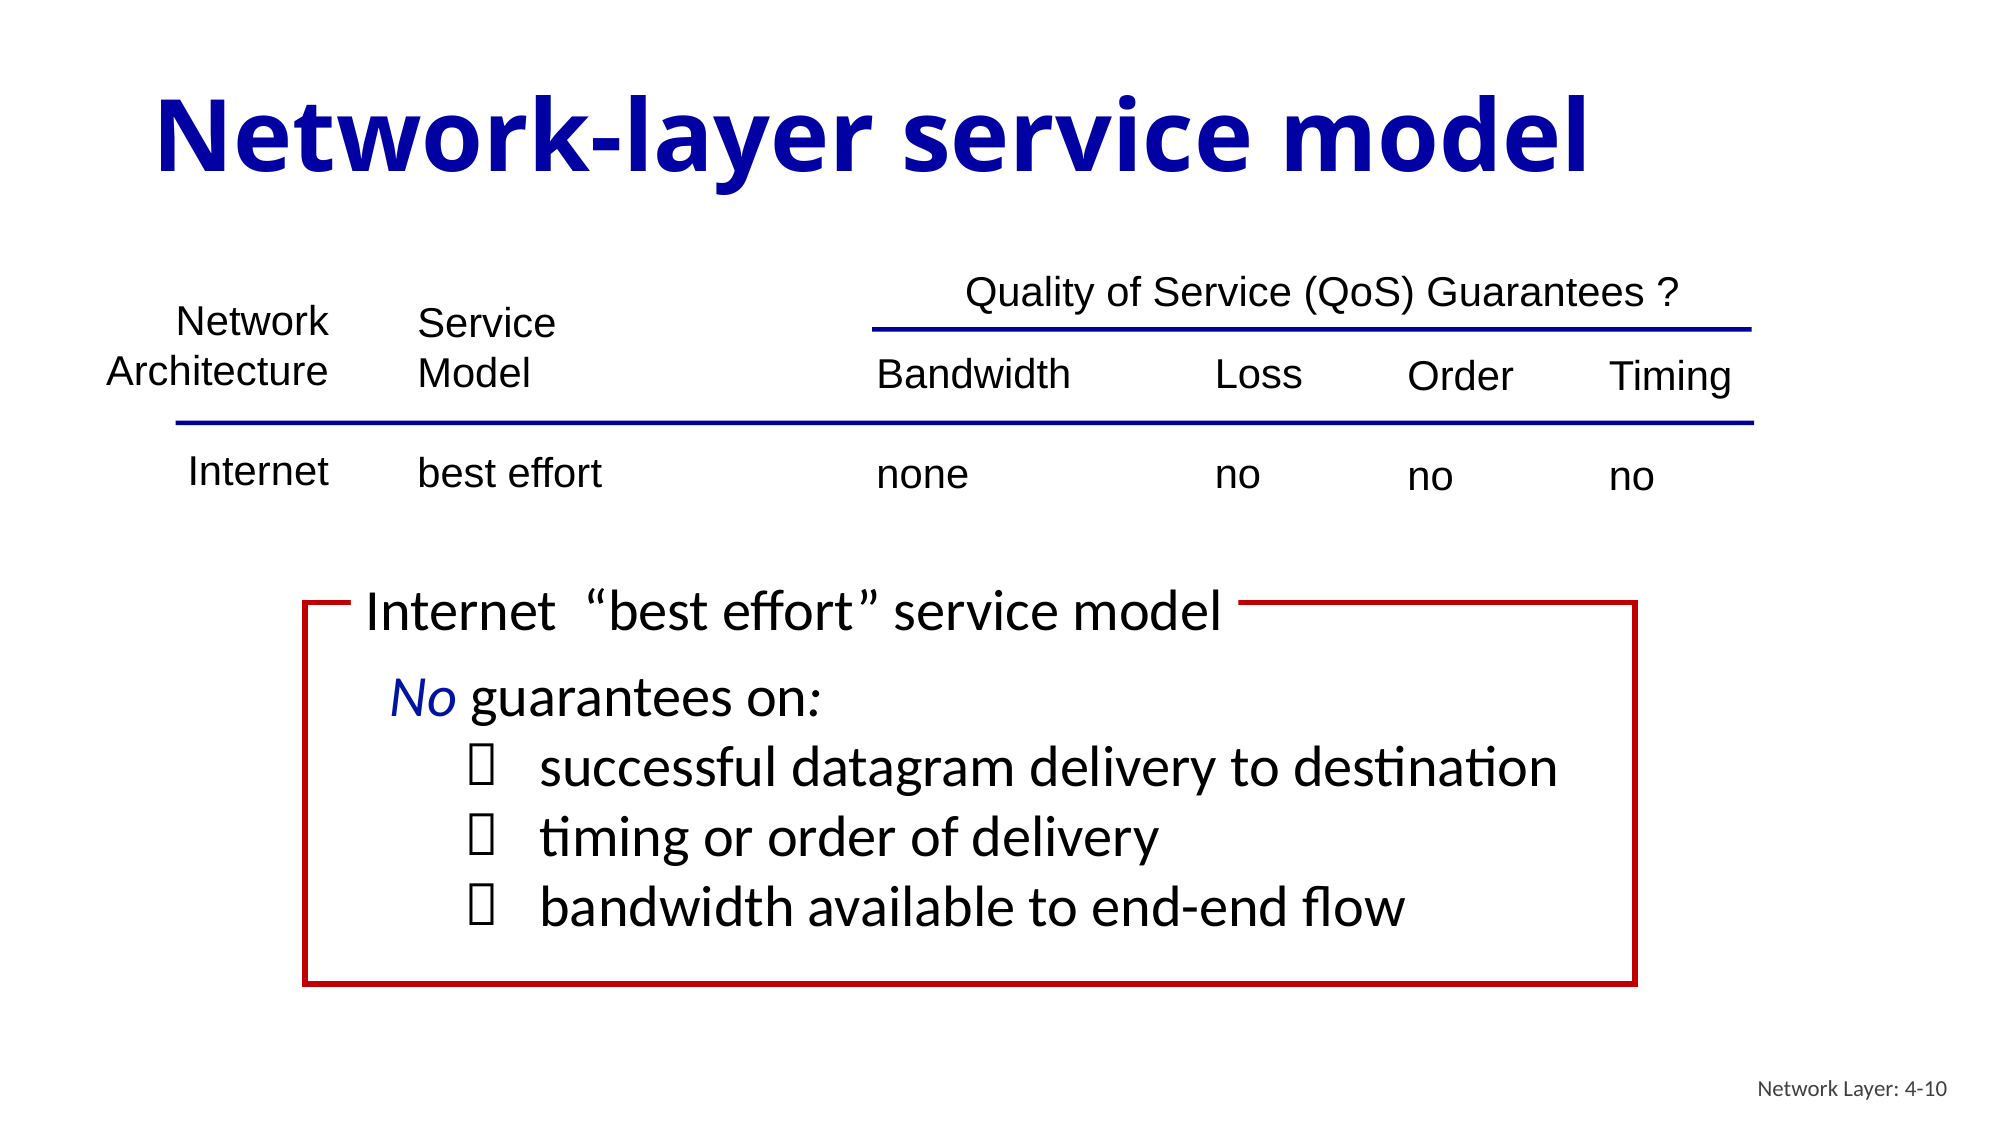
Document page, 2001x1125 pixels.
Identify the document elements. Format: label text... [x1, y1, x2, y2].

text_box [304, 564, 1635, 984]
text_box Quality of Service (QoS) Guarantees ? [950, 257, 1695, 322]
text_box Timing no yes no yes no [1594, 423, 1748, 506]
slide_number Network Layer: 4-10 [1512, 1056, 1963, 1117]
text_box Service Model best effort Constant Bit Rate Available Bit Rate Intserv Guaranteed (RFC 1633) Diffserv (RFC 2475) [402, 423, 837, 506]
text_box Bandwidth none Constant rate Guaranteed min yes possible [861, 339, 1200, 422]
title Network-layer service model [137, 65, 1863, 213]
text_box Timing no yes no yes no [1594, 341, 1748, 422]
text_box [134, 506, 1796, 985]
text_box Bandwidth none Constant rate Guaranteed min yes possible [861, 423, 1200, 506]
text_box Loss no yes no yes possibly [1200, 339, 1381, 422]
text_box Service Model best effort Constant Bit Rate Available Bit Rate Intserv Guaranteed (RFC 1633) Diffserv (RFC 2475) [402, 288, 837, 422]
text_box Order no yes yes yes possibly [1392, 423, 1574, 506]
text_box Order no yes yes yes possibly [1392, 341, 1574, 422]
text_box Network Architecture Internet ATM ATM Internet Internet [91, 286, 344, 927]
text_box Loss no yes no yes possibly [1200, 423, 1381, 506]
